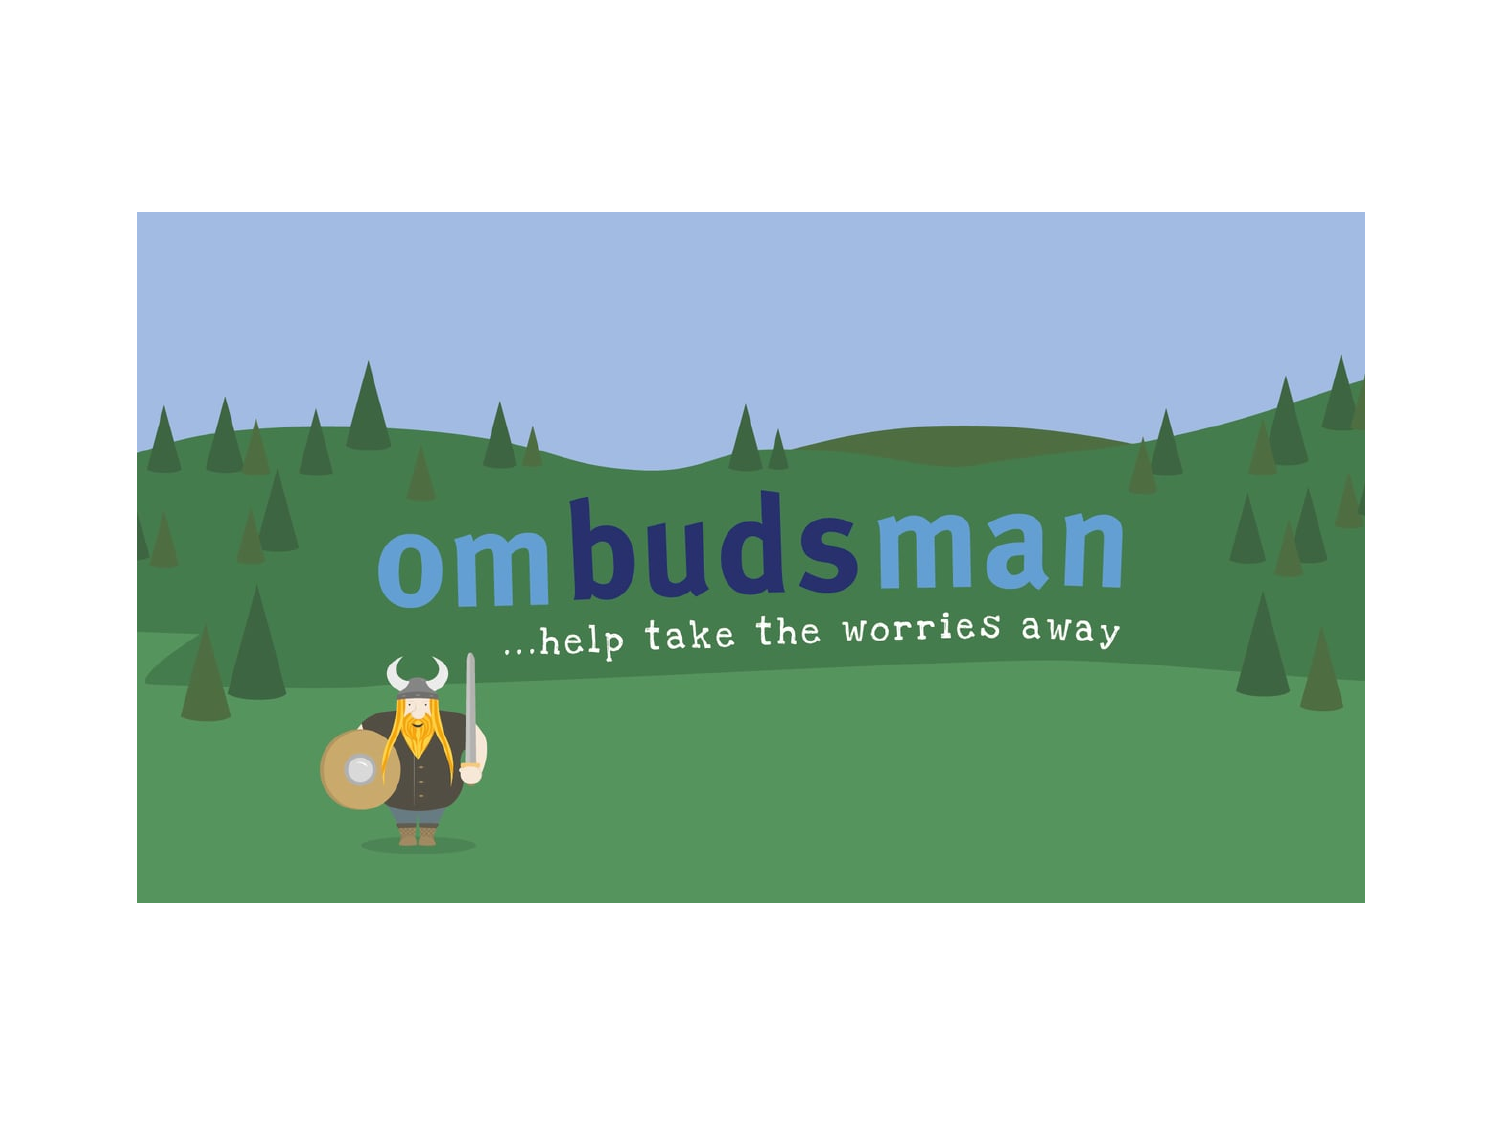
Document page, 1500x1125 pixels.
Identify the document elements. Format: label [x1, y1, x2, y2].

picture [137, 212, 1365, 903]
